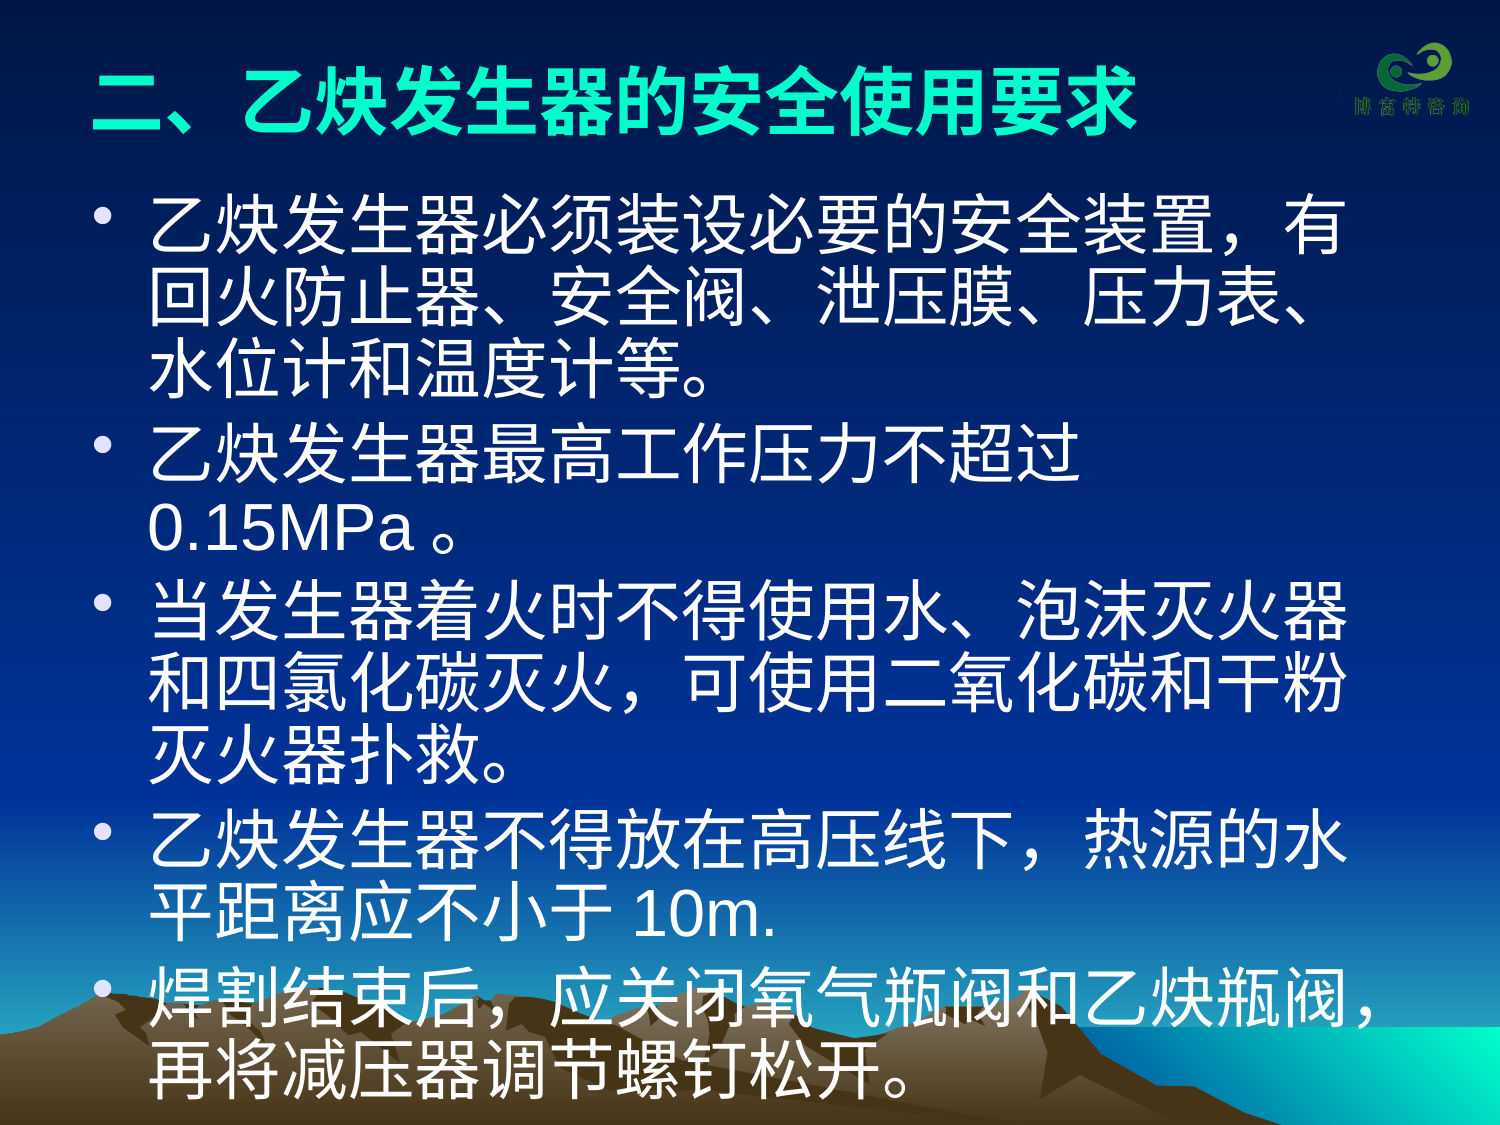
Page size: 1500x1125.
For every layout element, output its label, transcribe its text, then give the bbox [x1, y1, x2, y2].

title 二、乙炔发生器的安全使用要求 [74, 37, 1426, 162]
picture [1426, 42, 1488, 118]
list 乙炔发生器必须装设必要的安全装置，有回火防止器、安全阀、泄压膜、压力表、水位计和温度计等。 乙炔发生器最高工作压力不超过0.15MPa。 当发生器着火时不得使用水、泡沫灭火器和四氯化碳灭火，可使用二氧化碳和干粉灭火器扑救。 乙炔发生器不得放在高压线下，热源的水平距离应不小于10m. 焊割结束后，应关闭氧气瓶阀和乙炔瓶阀，再将减压器调节螺钉松开。 [76, 184, 1428, 1071]
